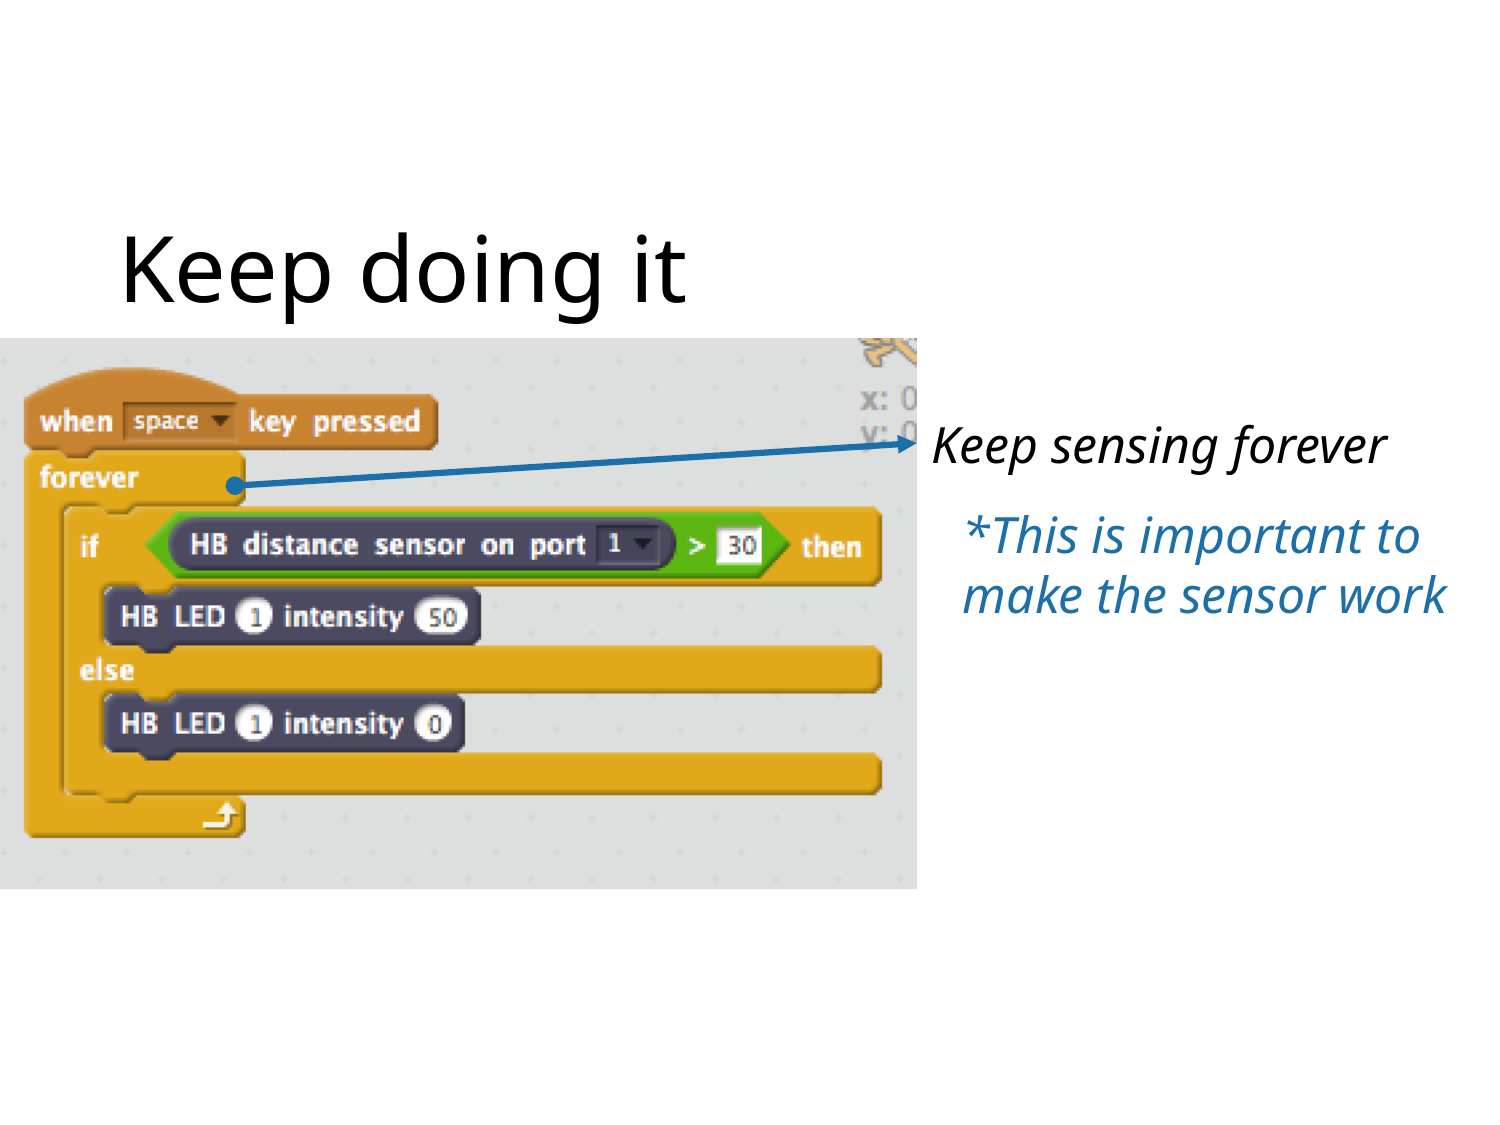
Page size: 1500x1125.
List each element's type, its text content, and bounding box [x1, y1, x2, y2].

picture [0, 338, 917, 889]
text_box Keep sensing forever [917, 405, 1486, 481]
title Keep doing it [103, 190, 1397, 354]
text_box *This is important to make the sensor work [948, 495, 1500, 631]
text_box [234, 443, 917, 486]
